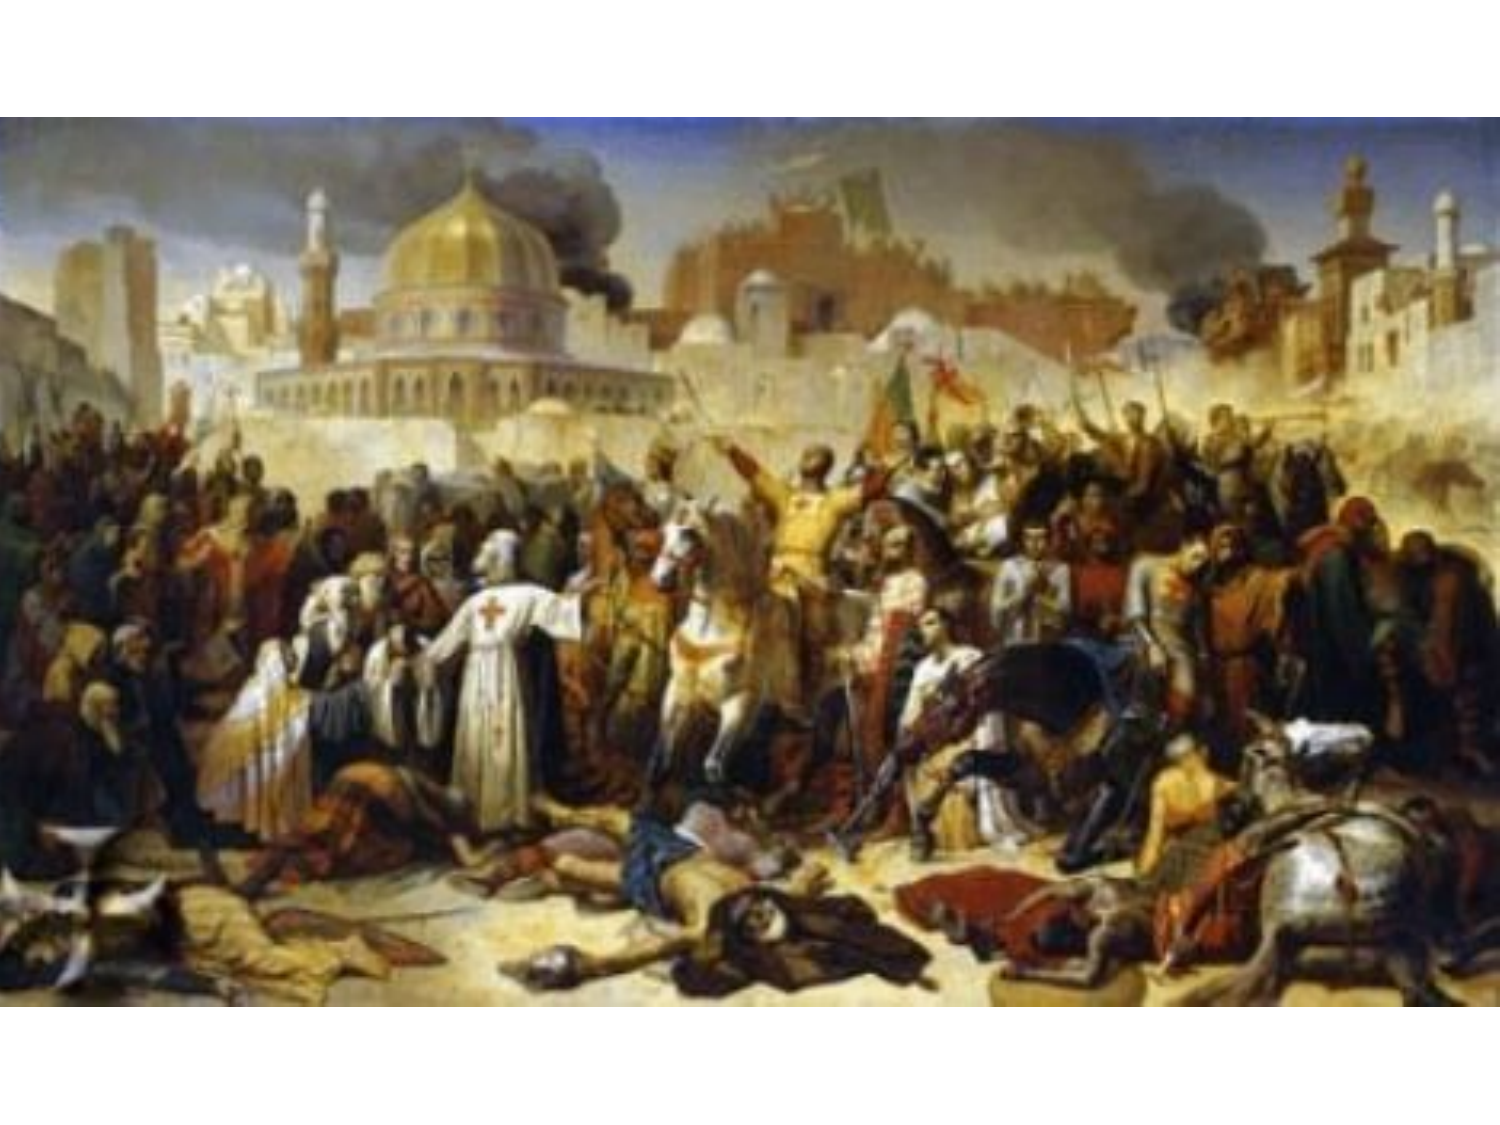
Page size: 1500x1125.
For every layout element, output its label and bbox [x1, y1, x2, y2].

list [0, 117, 1500, 1008]
